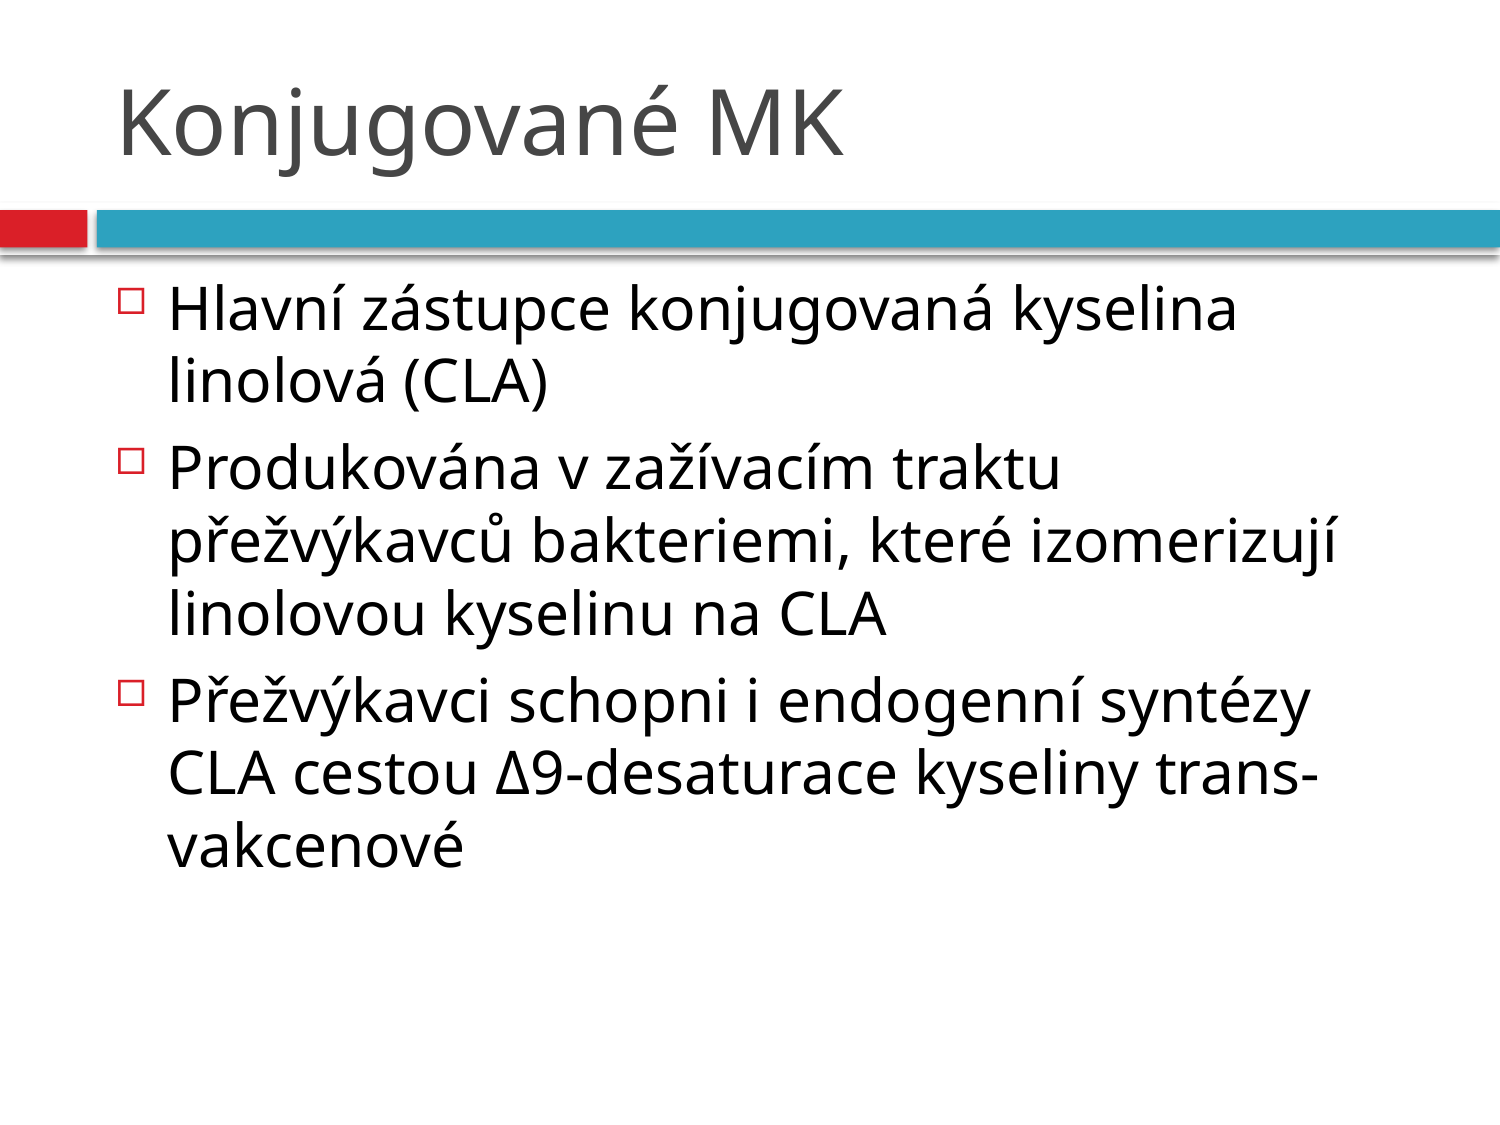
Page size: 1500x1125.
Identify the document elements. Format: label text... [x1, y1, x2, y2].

title Konjugované MK [100, 37, 1438, 200]
list Hlavní zástupce konjugovaná kyselina linolová (CLA) Produkována v zažívacím traktu přežvýkavců bakteriemi, které izomerizují linolovou kyselinu na CLA Přežvýkavci schopni i endogenní syntézy CLA cestou Δ9-desaturace kyseliny trans-vakcenové [100, 262, 1438, 1000]
